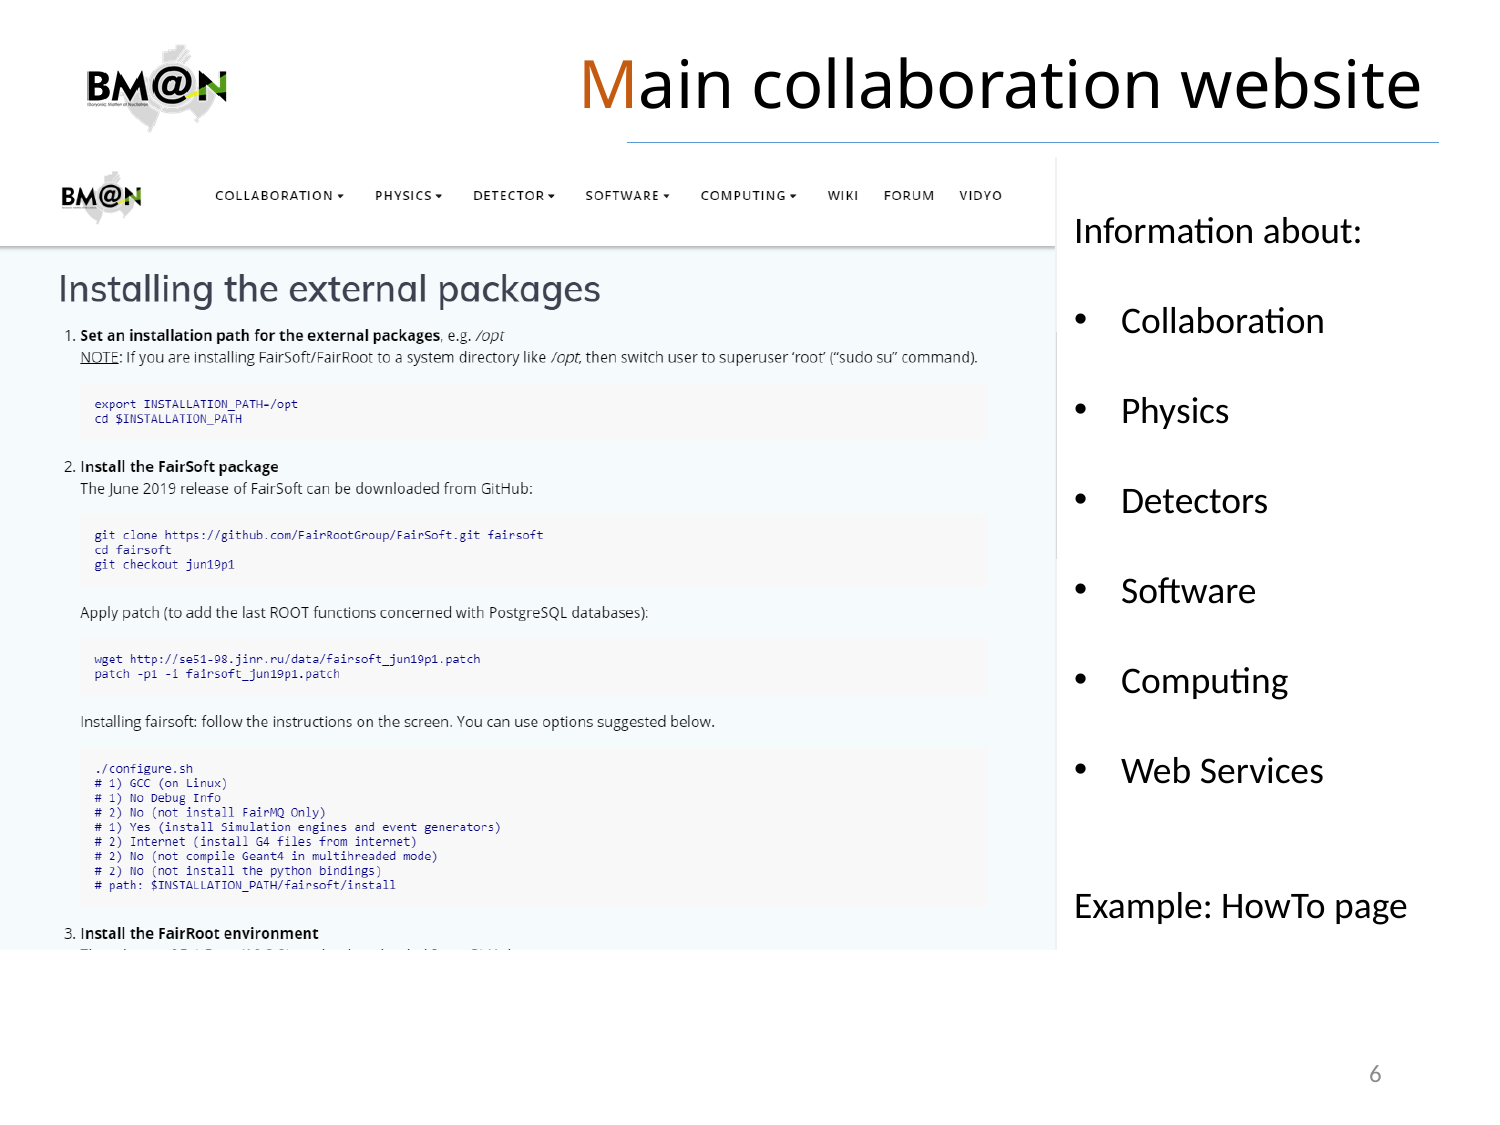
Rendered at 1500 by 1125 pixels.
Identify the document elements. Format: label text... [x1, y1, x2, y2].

slide_number 6 [1059, 1042, 1397, 1103]
picture [56, 32, 269, 143]
text_box Information about: Collaboration Physics Detectors Software Computing Web Services Example: HowTo page [1059, 198, 1500, 934]
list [0, 157, 1057, 950]
title Main collaboration website [269, 32, 1440, 141]
